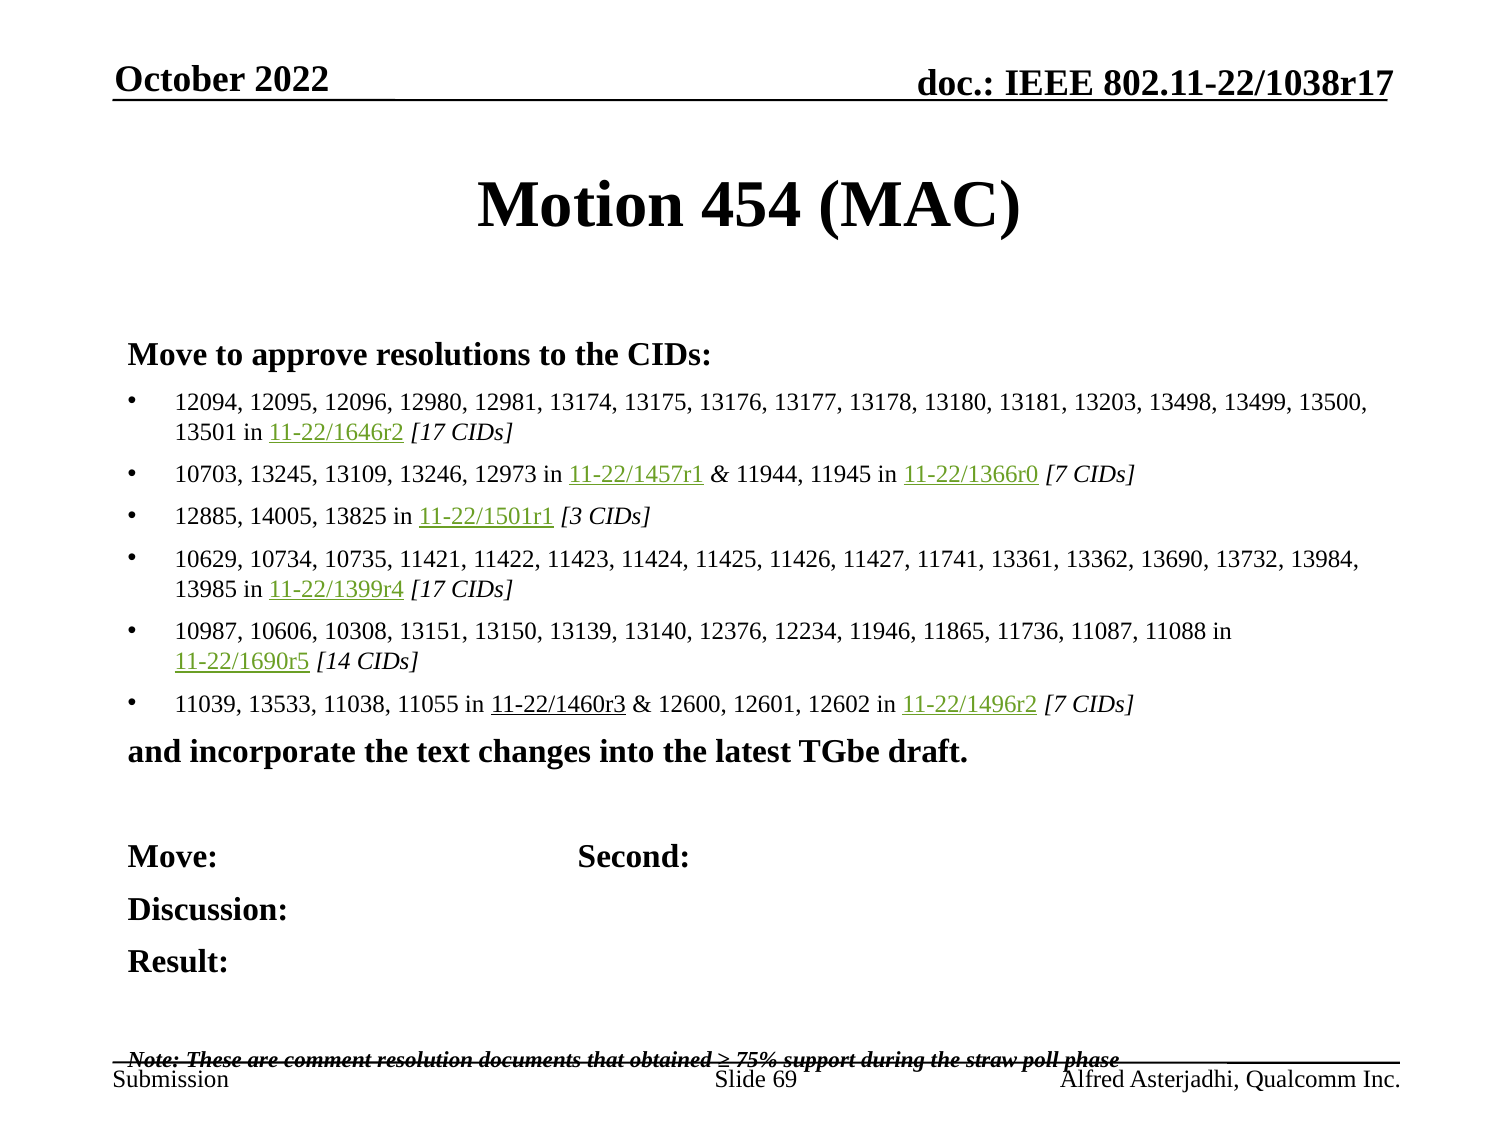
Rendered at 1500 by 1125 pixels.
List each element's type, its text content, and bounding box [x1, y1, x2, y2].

footer Alfred Asterjadhi, Qualcomm Inc. [878, 1061, 1402, 1093]
slide_number Slide 69 [712, 1061, 800, 1123]
list Move to approve resolutions to the CIDs: 12094, 12095, 12096, 12980, 12981, 13174, 13175, 13176, 13177, 13178, 13180, 13181, 13203, 13498, 13499, 13500, 13501 in 11-22/1646r2 [17 CIDs] 10703, 13245, 13109, 13246, 12973 in 11-22/1457r1 & 11944, 11945 in 11-22/1366r0 [7 CIDs] 12885, 14005, 13825 in 11-22/1501r1 [3 CIDs] 10629, 10734, 10735, 11421, 11422, 11423, 11424, 11425, 11426, 11427, 11741, 13361, 13362, 13690, 13732, 13984, 13985 in 11-22/1399r4 [17 CIDs] 10987, 10606, 10308, 13151, 13150, 13139, 13140, 12376, 12234, 11946, 11865, 11736, 11087, 11088 in 11-22/1690r5 [14 CIDs] 11039, 13533, 11038, 11055 in 11-22/1460r3 & 12600, 12601, 12602 in 11-22/1496r2 [7 CIDs] and incorporate the text changes into the latest TGbe draft. Move: Second: Discussion: Result: Note: These are comment resolution documents that obtained ≥ 75% support during the straw poll phase [112, 324, 1388, 1063]
title Motion 454 (MAC) [112, 112, 1388, 288]
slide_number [114, 54, 423, 100]
